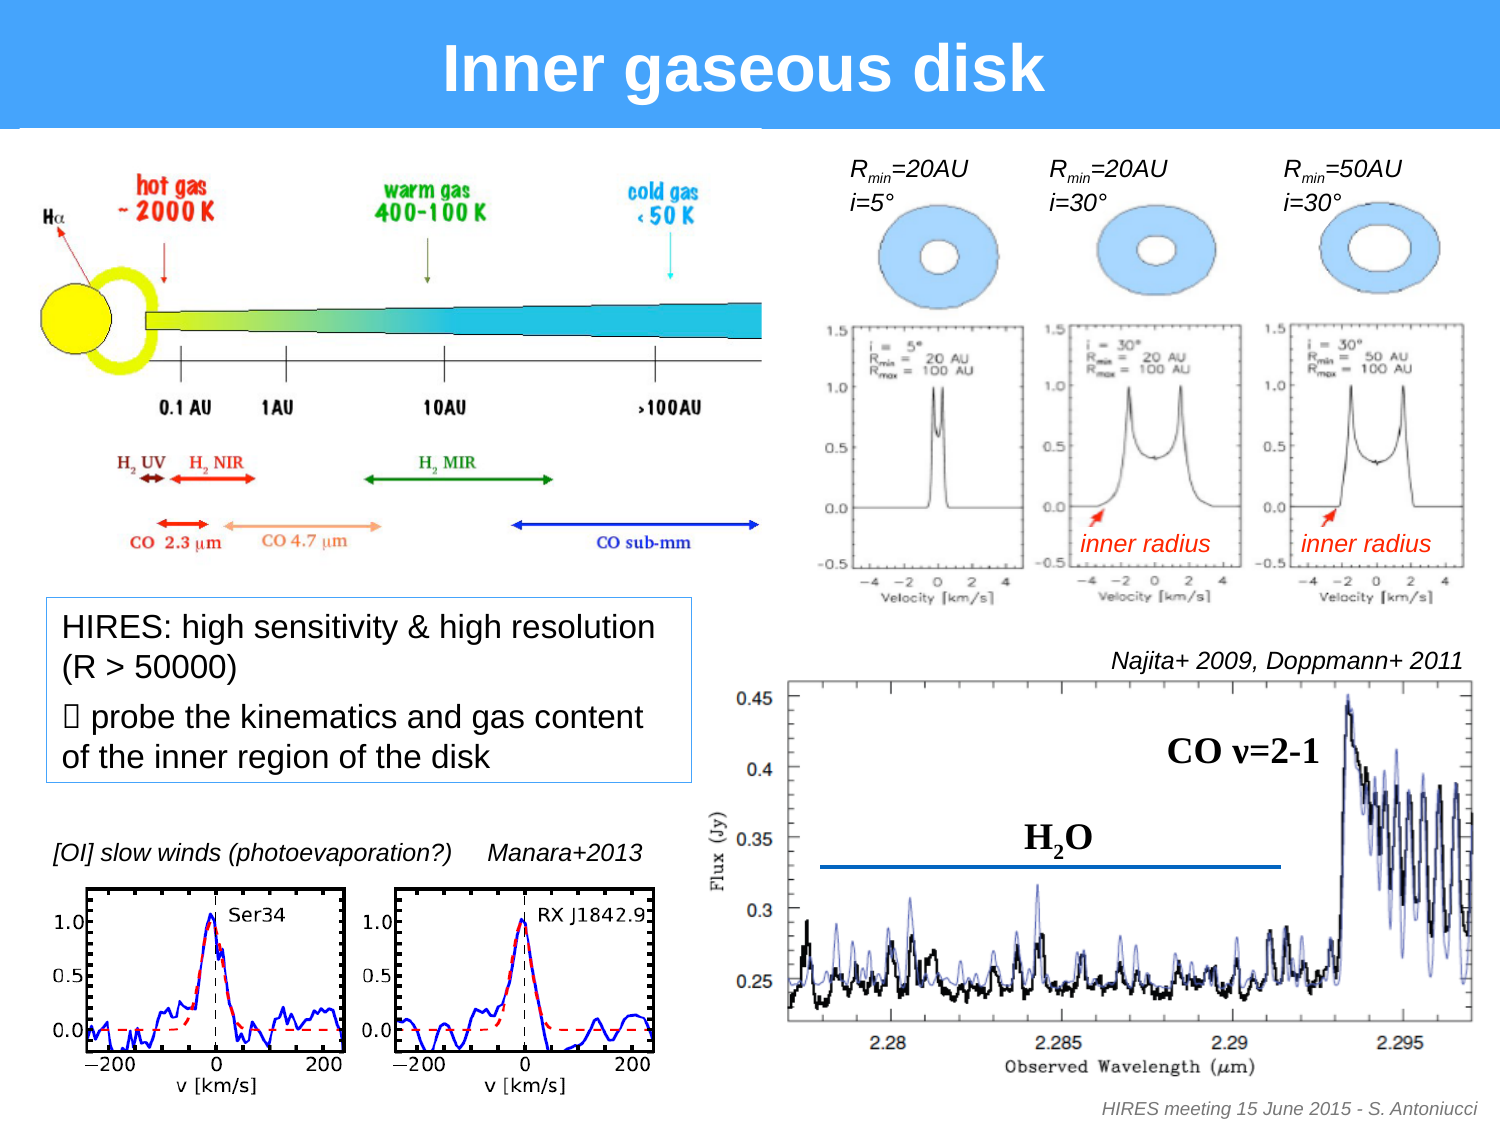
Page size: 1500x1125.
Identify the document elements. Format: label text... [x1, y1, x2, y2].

picture [808, 187, 1484, 622]
text_box Inner gaseous disk [0, 0, 1500, 129]
picture [702, 667, 1500, 1080]
text_box Najita+ 2009, Doppmann+ 2011 [1078, 644, 1465, 666]
text_box [OI] slow winds (photoevaporation?) Manara+2013 [46, 835, 668, 878]
text_box HIRES: high sensitivity & high resolution (R > 50000)  probe the kinematics and gas content of the inner region of the disk [46, 618, 692, 783]
picture [19, 128, 762, 610]
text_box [843, 152, 1442, 188]
text_box HIRES meeting 15 June 2015 - S. Antoniucci [1087, 1089, 1500, 1125]
picture [46, 878, 681, 1102]
